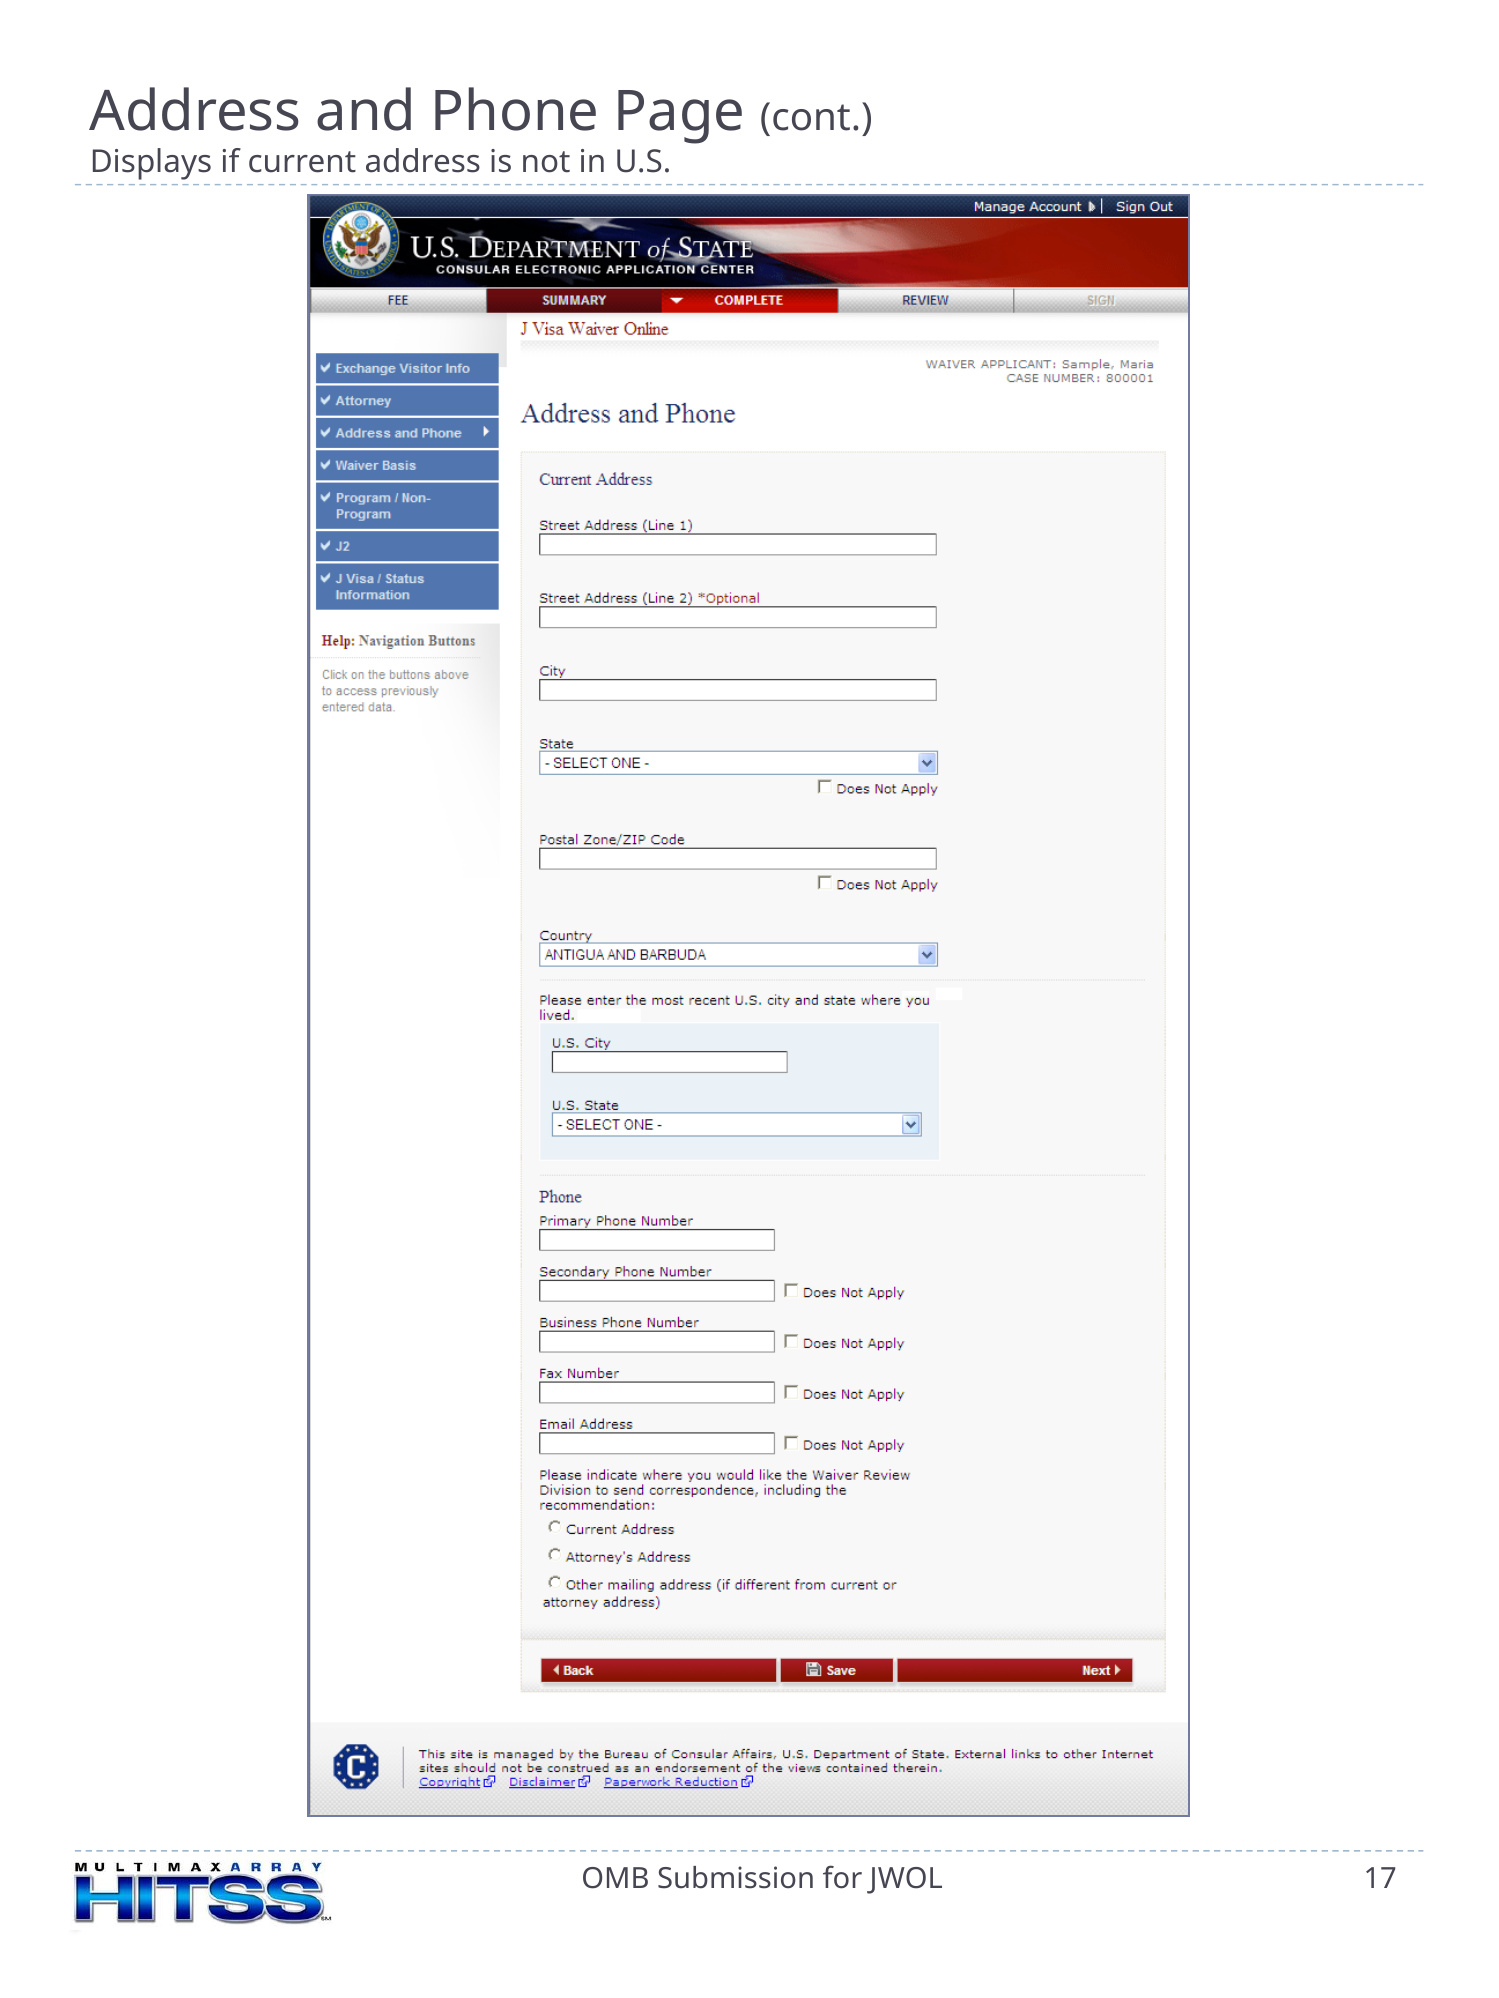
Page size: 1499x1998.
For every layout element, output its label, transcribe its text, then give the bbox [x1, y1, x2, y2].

picture [56, 1853, 339, 1930]
footer OMB Submission for JWOL [474, 1851, 1050, 1959]
slide_number 17 [1087, 1851, 1412, 1959]
picture [308, 194, 1189, 1816]
title Address and Phone Page (cont.) Displays if current address is not in U.S. [74, 66, 1424, 187]
